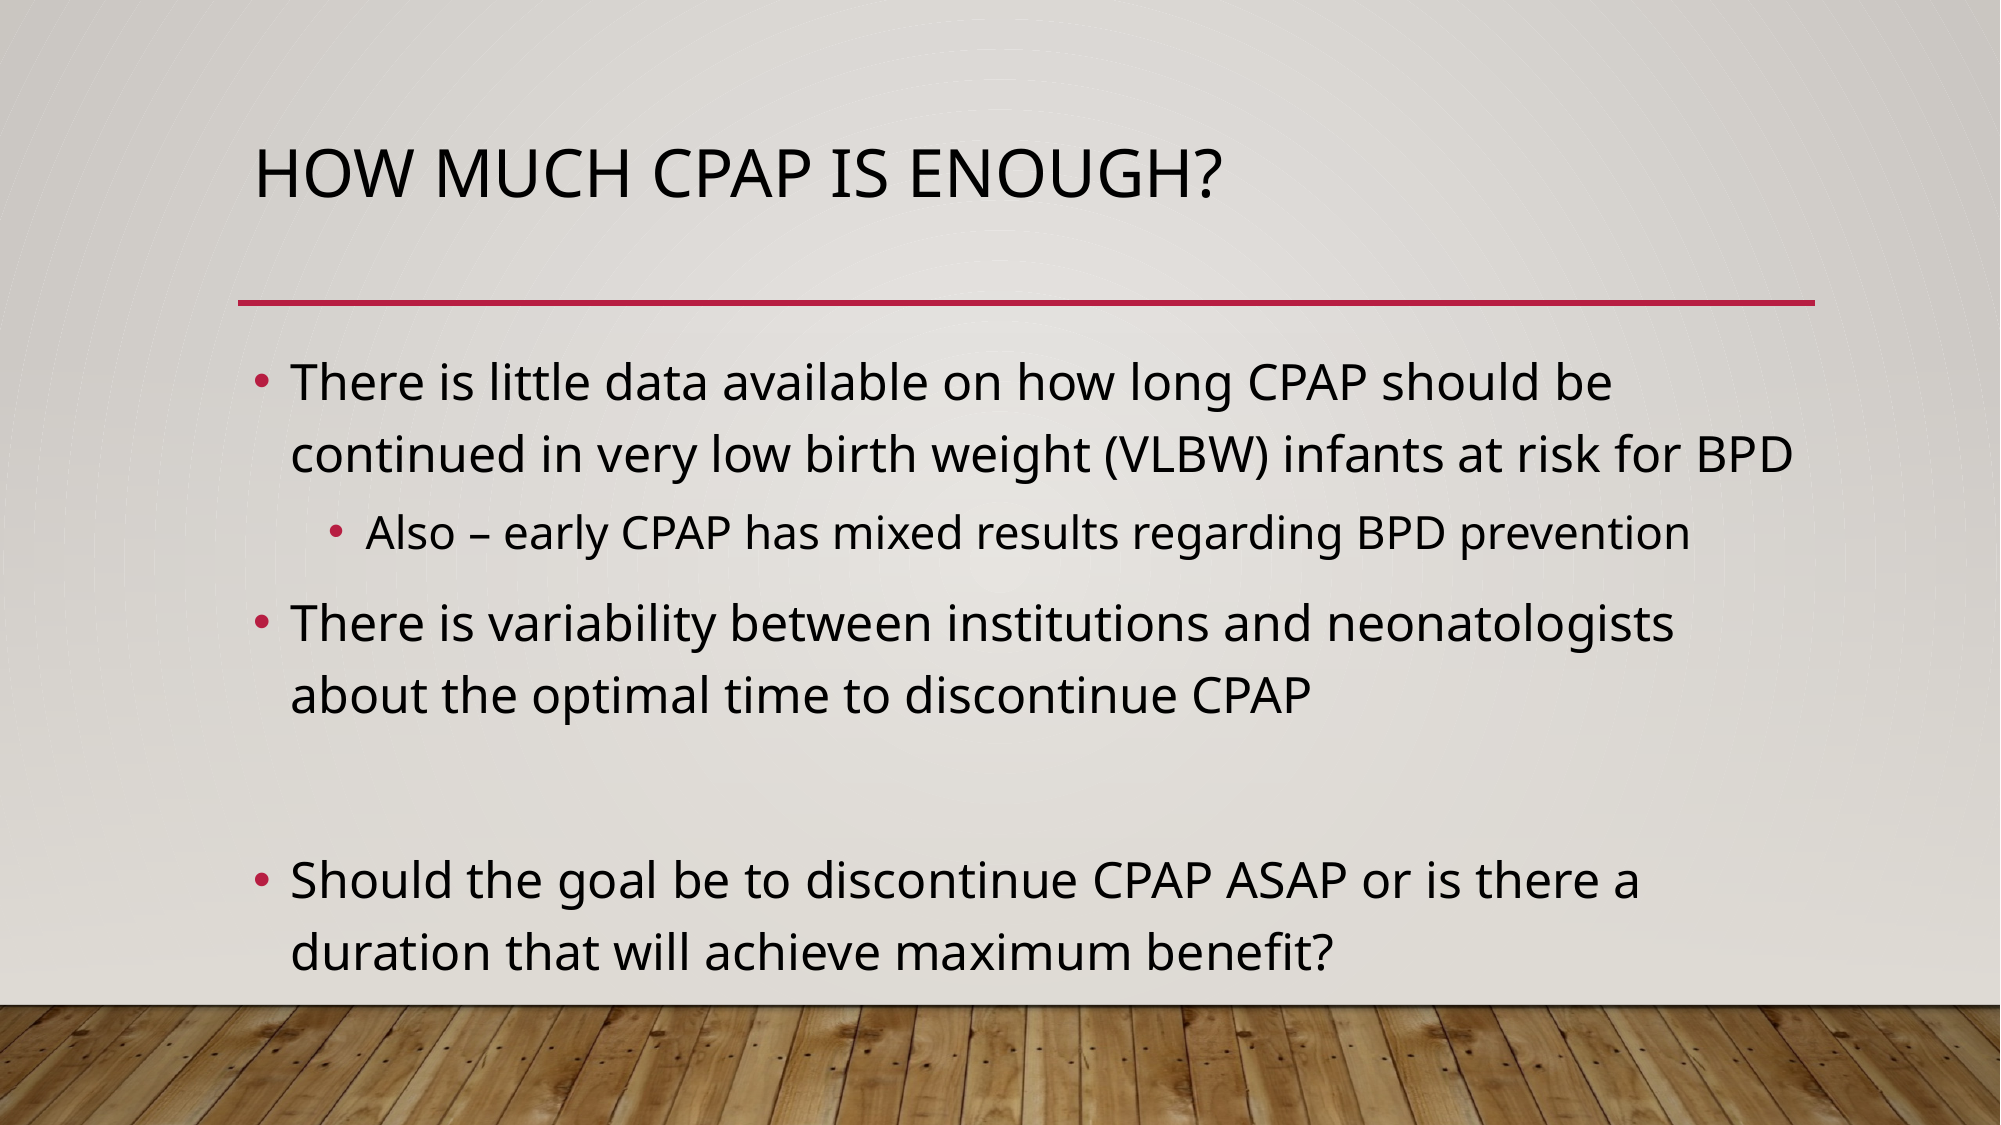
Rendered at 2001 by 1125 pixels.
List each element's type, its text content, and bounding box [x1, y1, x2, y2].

picture [0, 1005, 2000, 1125]
title How much cpap is enough? [238, 131, 1814, 305]
list There is little data available on how long CPAP should be continued in very low birth weight (VLBW) infants at risk for BPD Also – early CPAP has mixed results regarding BPD prevention There is variability between institutions and neonatologists about the optimal time to discontinue CPAP Should the goal be to discontinue CPAP ASAP or is there a duration that will achieve maximum benefit? [238, 330, 1814, 997]
